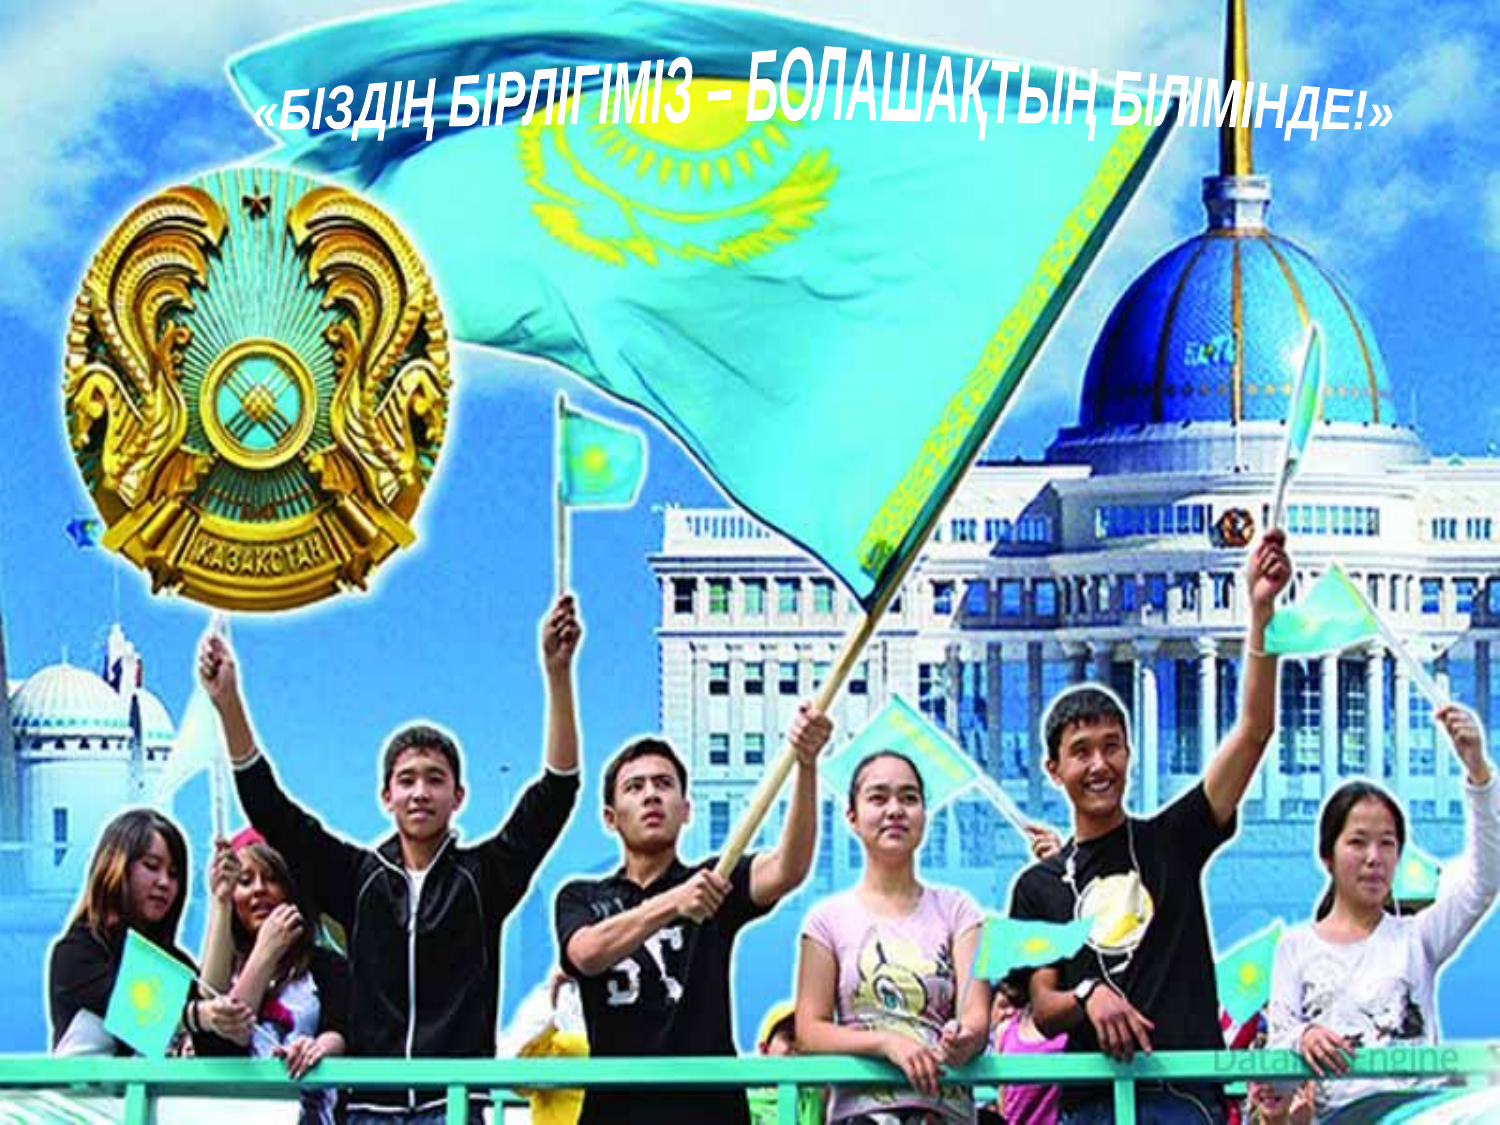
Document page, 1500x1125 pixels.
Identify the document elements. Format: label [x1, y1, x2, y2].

list [0, 0, 1500, 1125]
